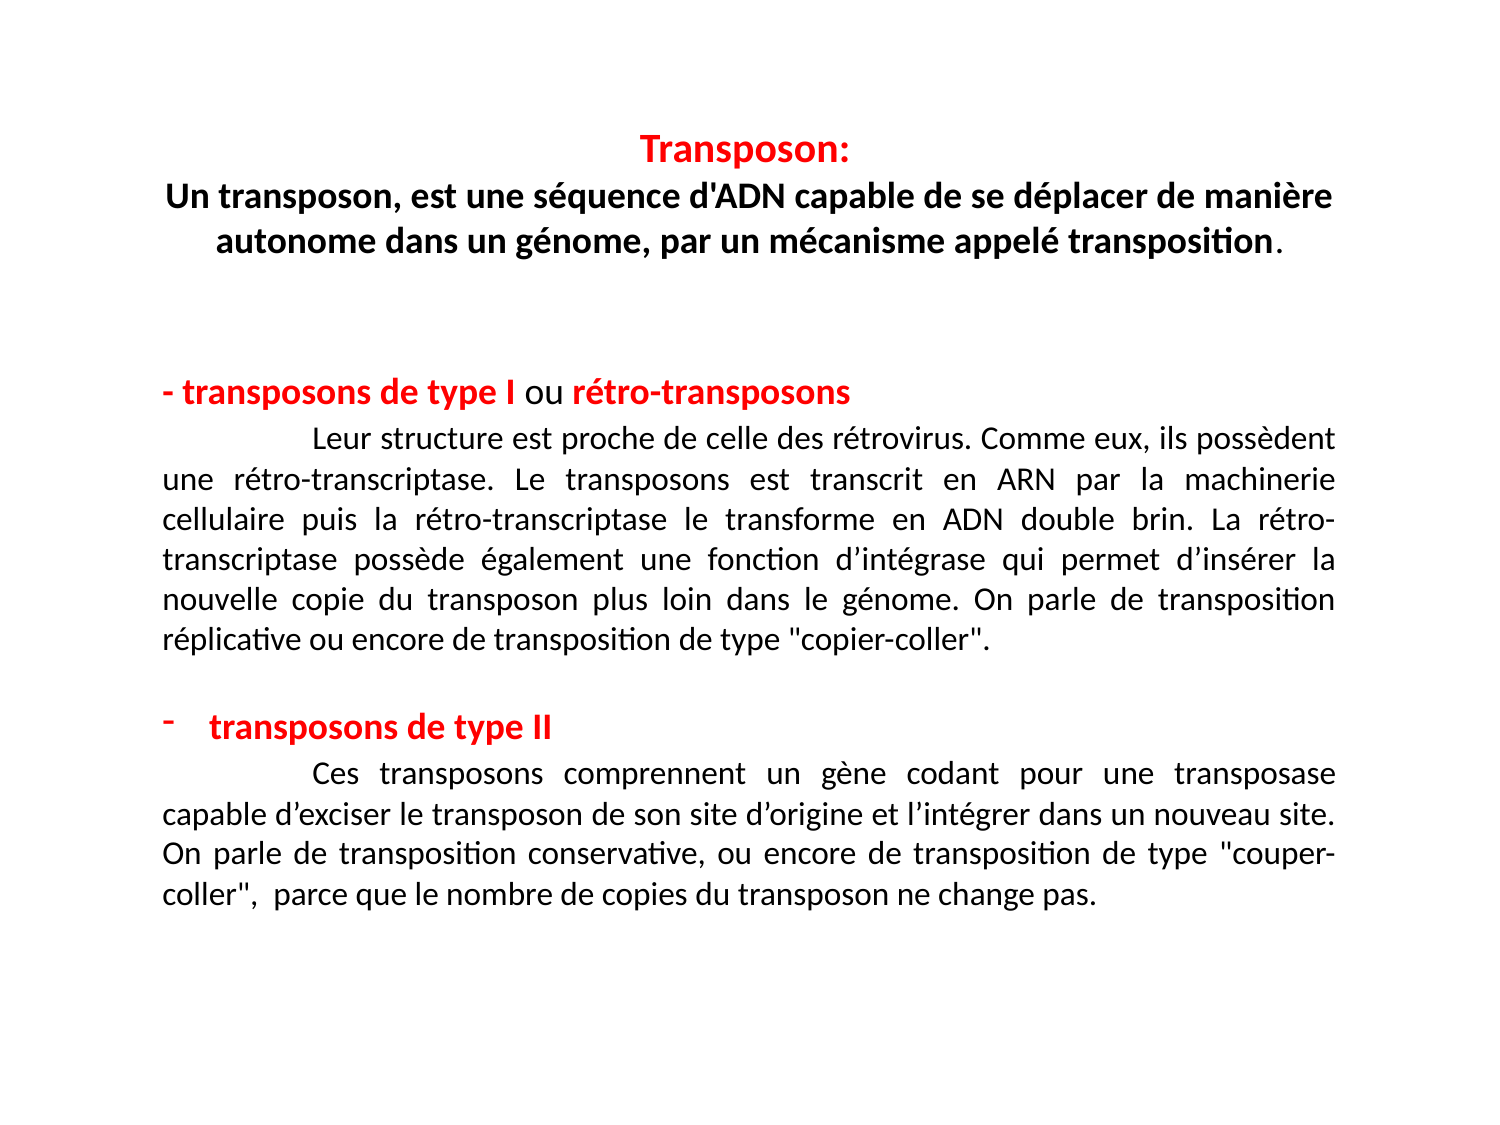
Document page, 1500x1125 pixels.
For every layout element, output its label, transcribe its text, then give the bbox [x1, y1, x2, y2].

text_box Transposon: Un transposon, est une séquence d'ADN capable de se déplacer de manière autonome dans un génome, par un mécanisme appelé transposition. - transposons de type I ou rétro-transposons Leur structure est proche de celle des rétrovirus. Comme eux, ils possèdent une rétro-transcriptase. Le transposons est transcrit en ARN par la machinerie cellulaire puis la rétro-transcriptase le transforme en ADN double brin. La rétro-transcriptase possède également une fonction d’intégrase qui permet d’insérer la nouvelle copie du transposon plus loin dans le génome. On parle de transposition réplicative ou encore de transposition de type "copier-coller". transposons de type II Ces transposons comprennent un gène codant pour une transposase capable d’exciser le transposon de son site d’origine et l’intégrer dans un nouveau site. On parle de transposition conservative, ou encore de transposition de type "couper-coller", parce que le nombre de copies du transposon ne change pas. [147, 113, 1353, 919]
